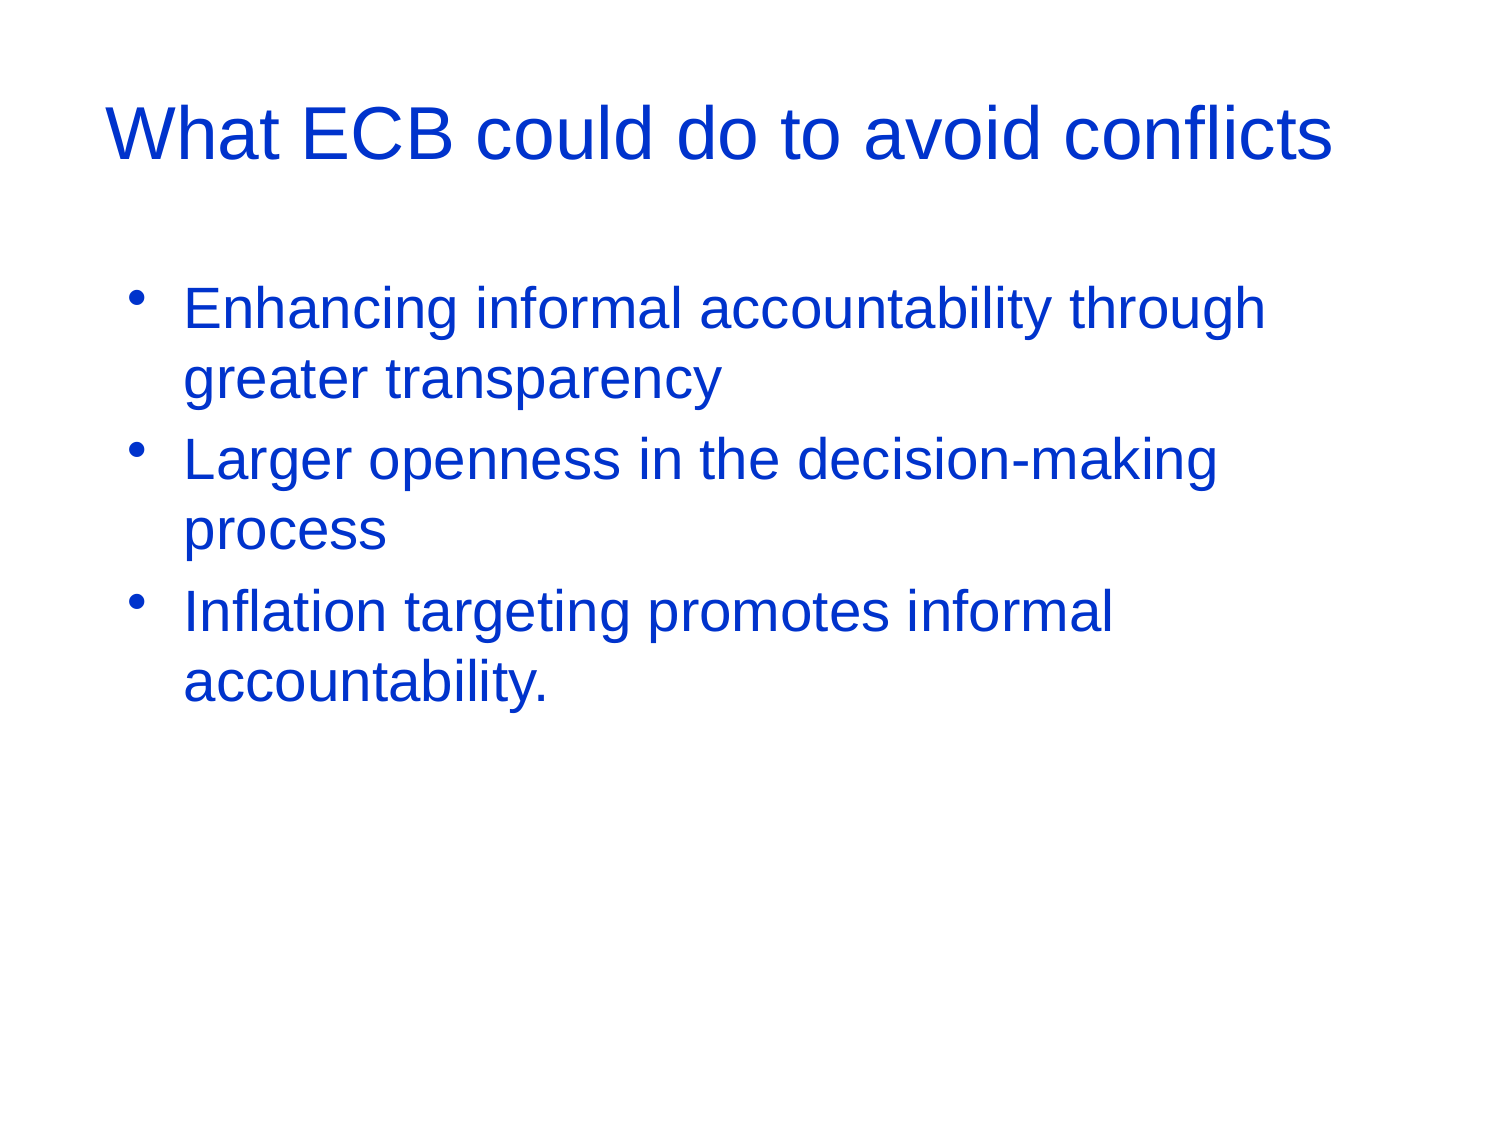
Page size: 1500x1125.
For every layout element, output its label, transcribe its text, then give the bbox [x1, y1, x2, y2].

title What ECB could do to avoid conflicts [53, 66, 1388, 193]
list Enhancing informal accountability through greater transparency Larger openness in the decision-making process Inflation targeting promotes informal accountability. [112, 262, 1388, 1000]
